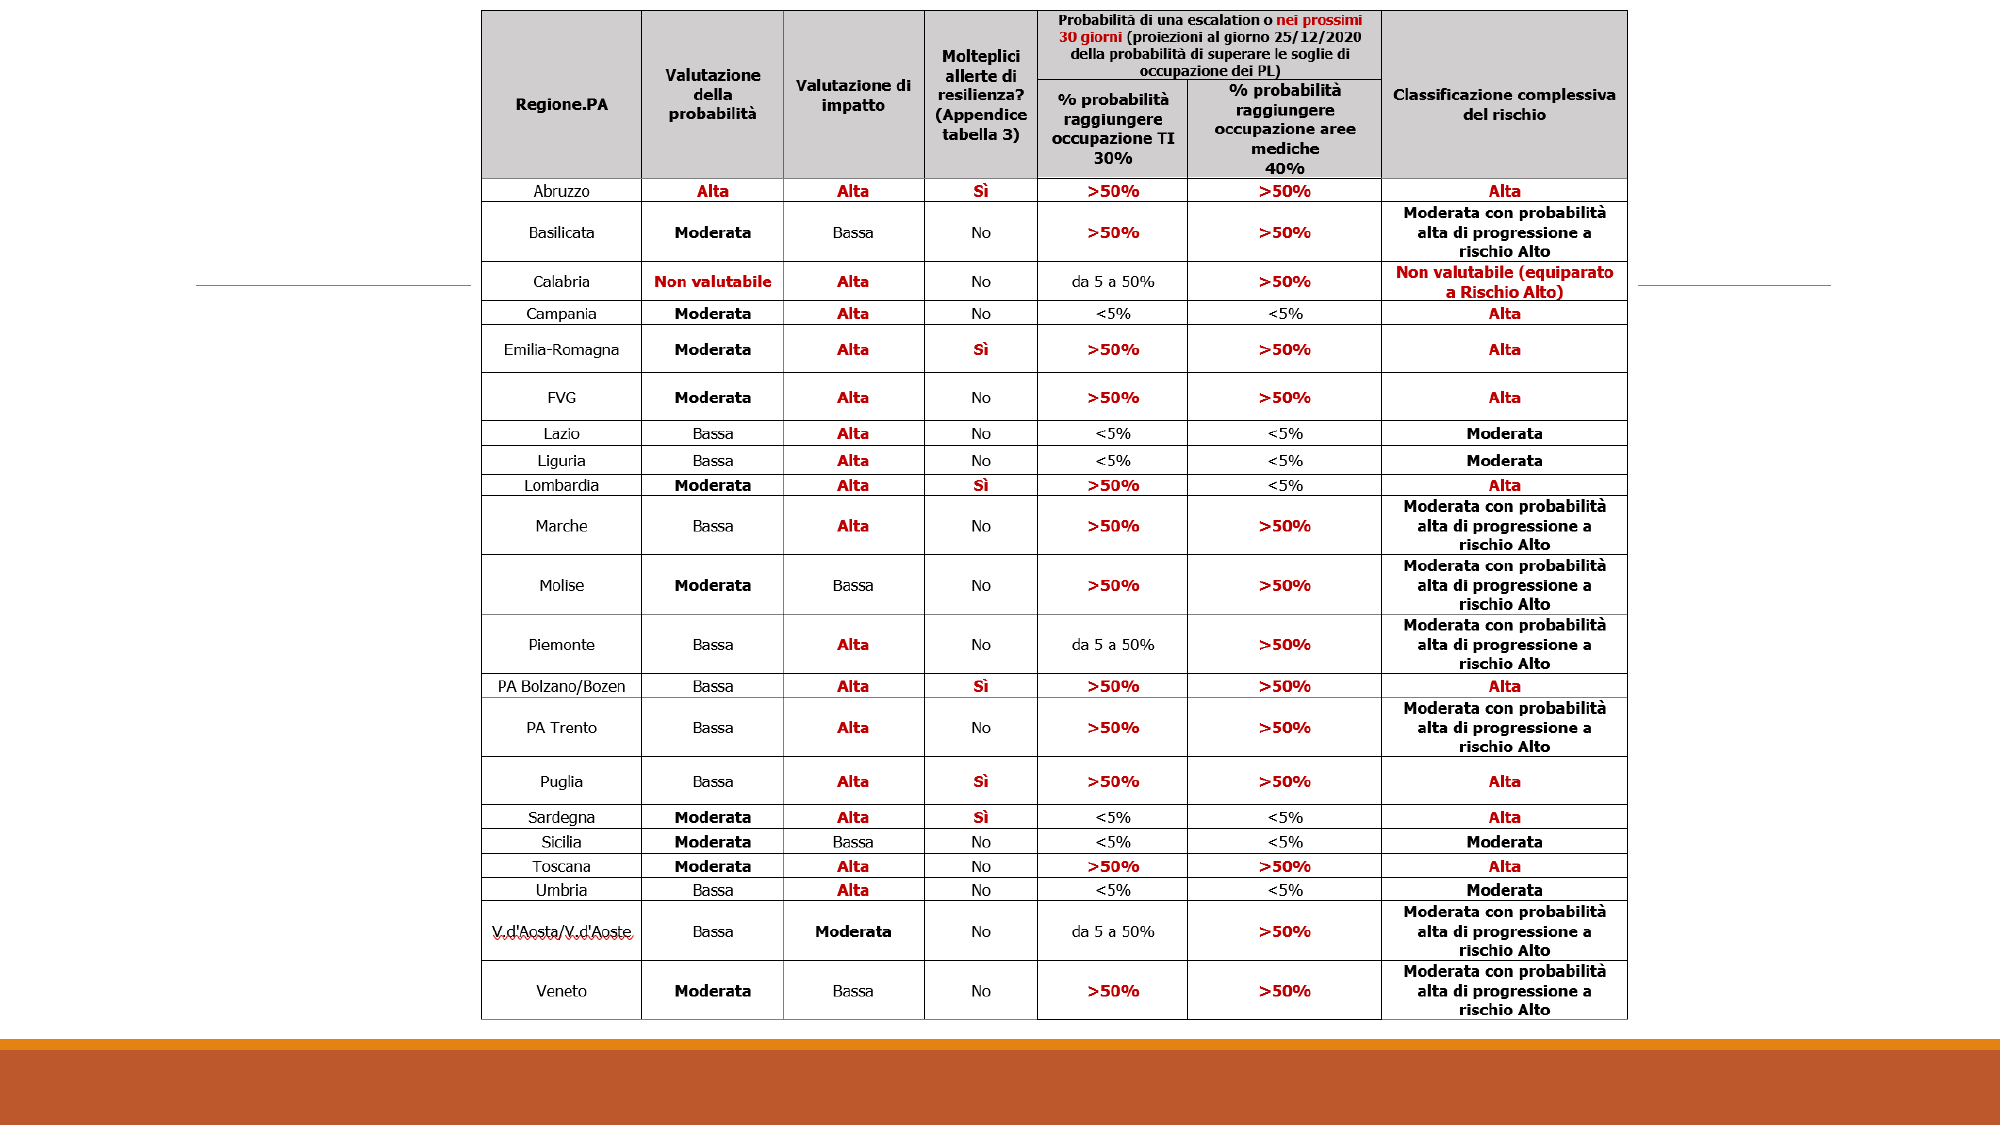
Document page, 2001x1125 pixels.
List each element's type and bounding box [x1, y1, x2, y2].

picture [470, 0, 1638, 1030]
